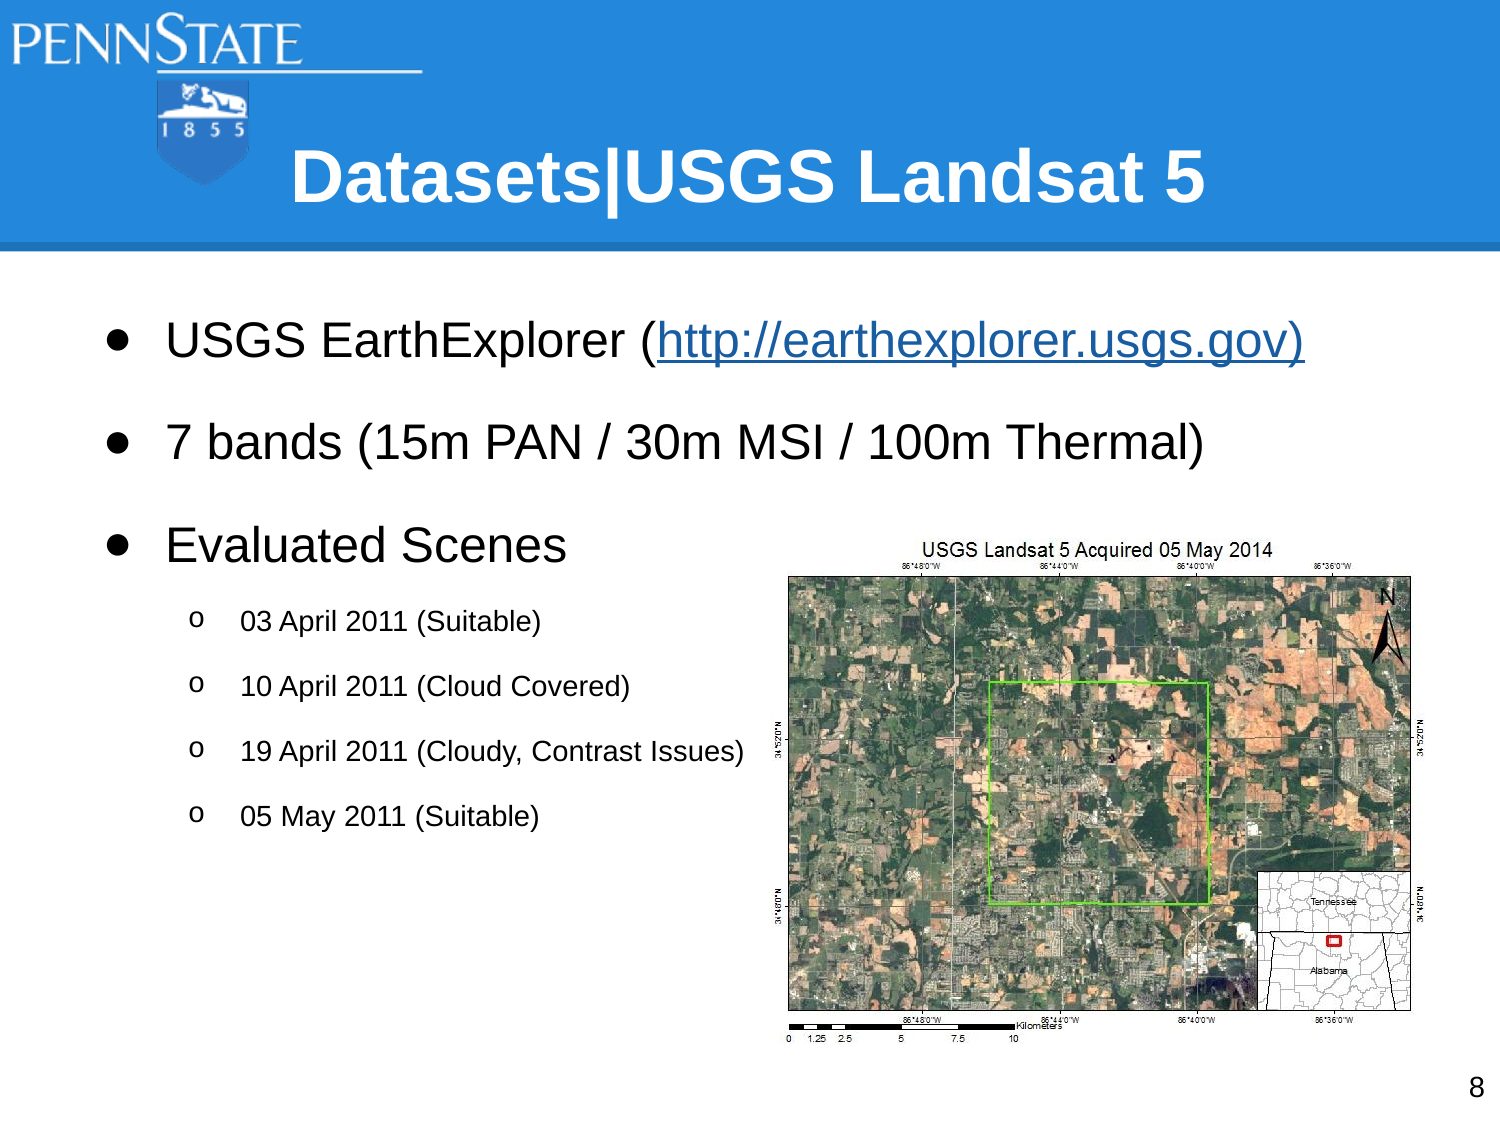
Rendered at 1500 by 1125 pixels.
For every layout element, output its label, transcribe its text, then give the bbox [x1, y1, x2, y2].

list USGS EarthExplorer (http://earthexplorer.usgs.gov) 7 bands (15m PAN / 30m MSI / 100m Thermal) Evaluated Scenes 03 April 2011 (Suitable) 10 April 2011 (Cloud Covered) 19 April 2011 (Cloudy, Contrast Issues) 05 May 2011 (Suitable) [75, 262, 1425, 1078]
picture [12, 12, 424, 186]
text_box 8 [1367, 1043, 1500, 1119]
picture [771, 538, 1426, 1044]
title Datasets|USGS Landsat 5 [275, 45, 1500, 233]
